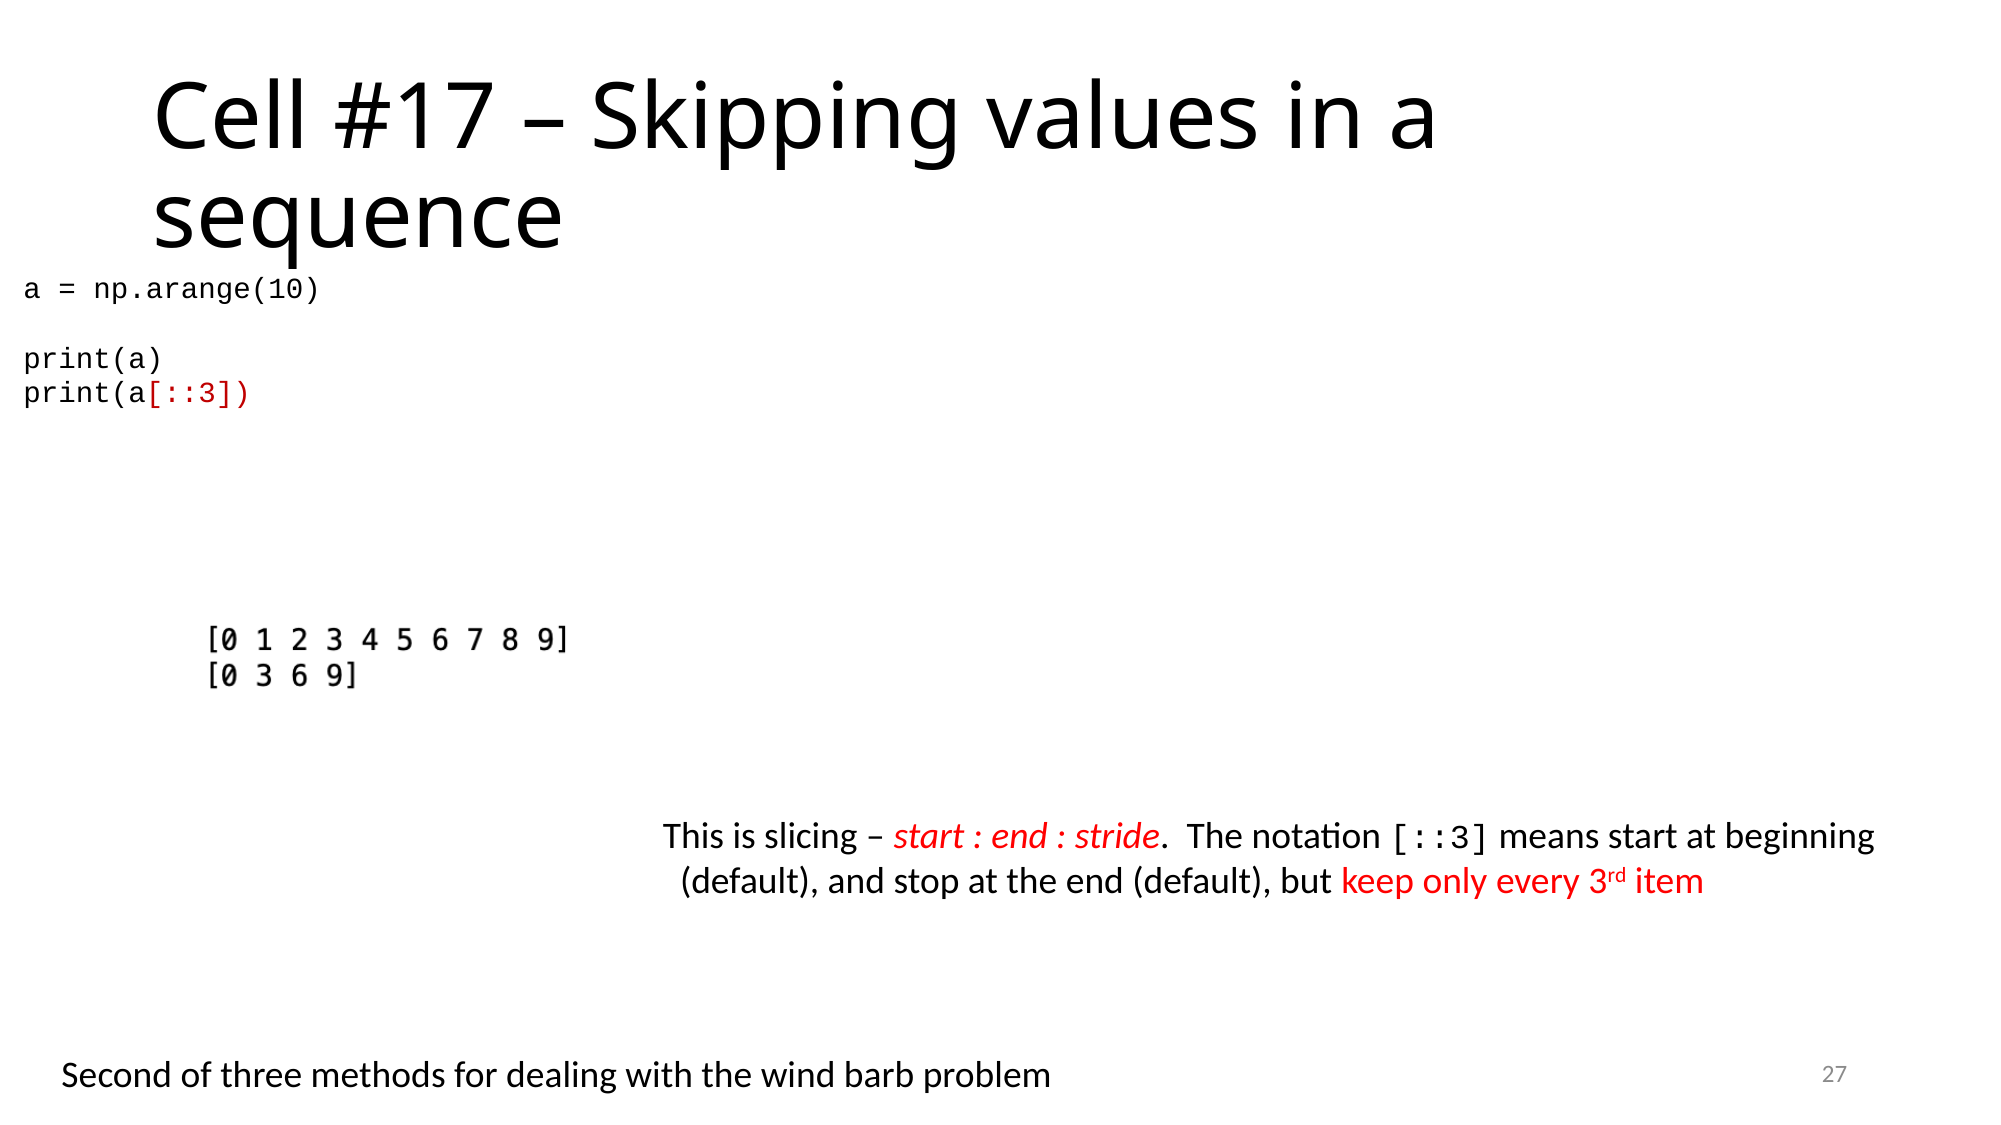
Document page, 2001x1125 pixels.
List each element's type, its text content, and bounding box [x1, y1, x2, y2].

slide_number 27 [1412, 1042, 1863, 1103]
title Cell #17 – Skipping values in a sequence [137, 59, 1863, 278]
picture [172, 610, 635, 707]
text_box Second of three methods for dealing with the wind barb problem [46, 1042, 1068, 1103]
text_box a = np.arange(10) print(a) print(a[::3]) [8, 261, 336, 417]
text_box This is slicing – start : end : stride. The notation [::3] means start at beginning (default), and stop at the end (default), but keep only every 3rd item [648, 803, 1891, 909]
